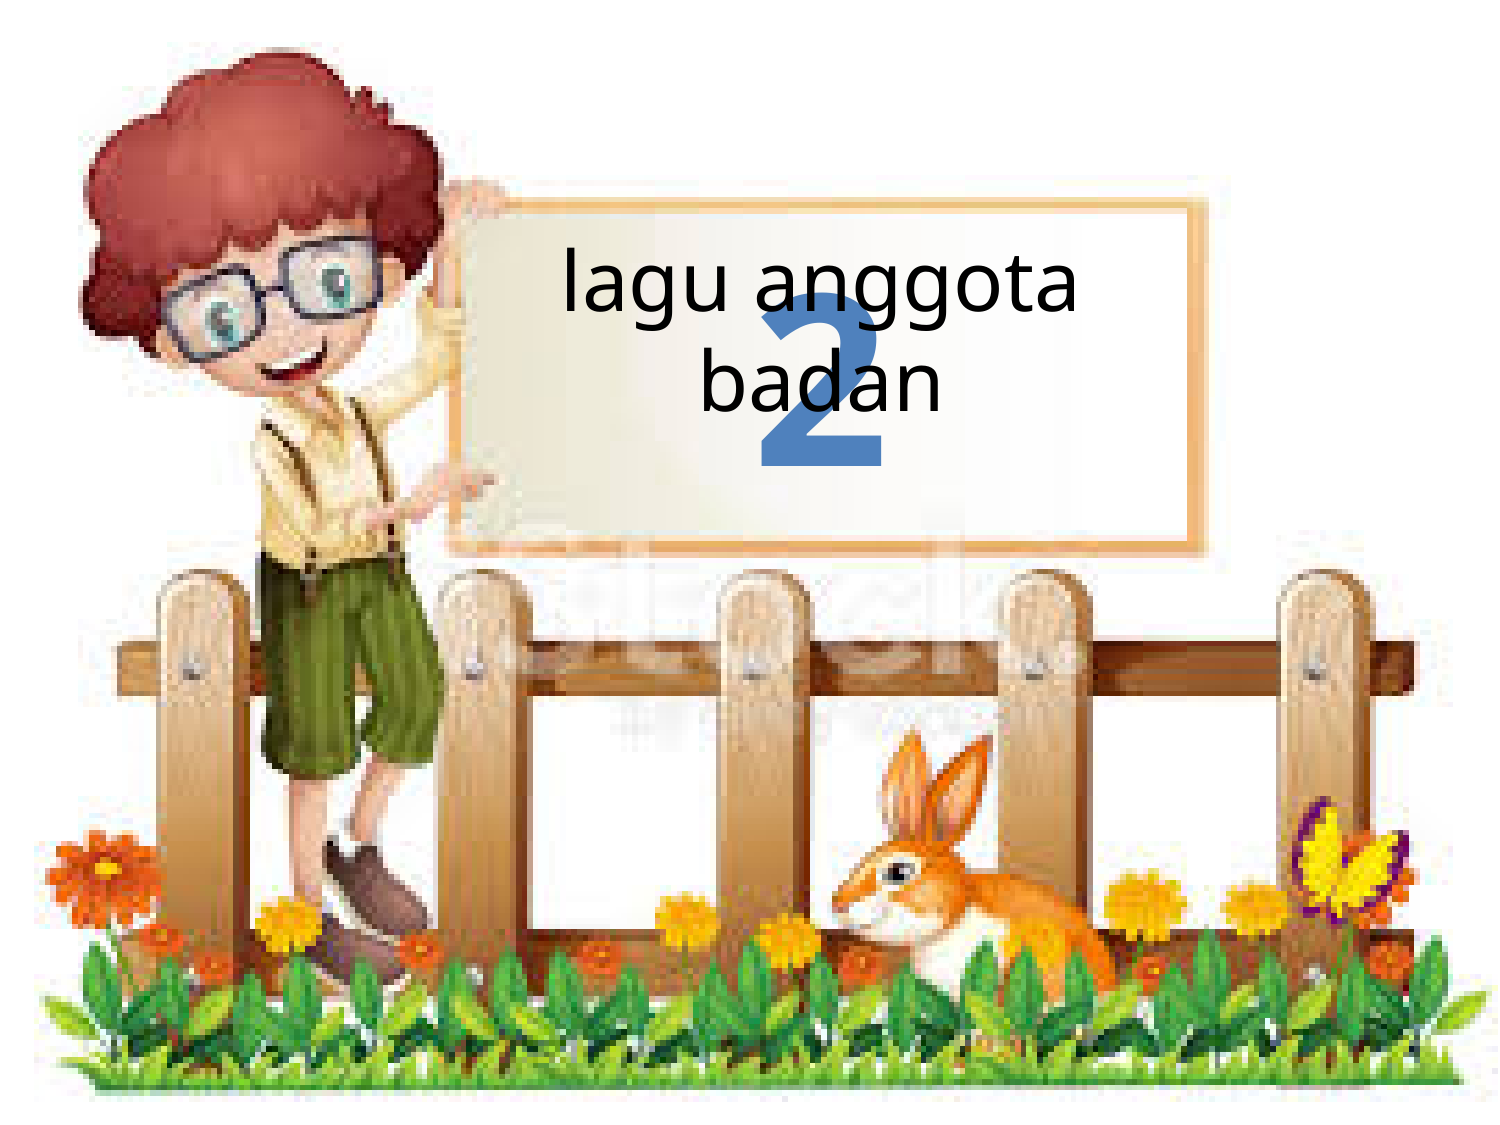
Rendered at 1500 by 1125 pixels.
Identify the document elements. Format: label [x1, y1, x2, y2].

list [34, 42, 1499, 1102]
